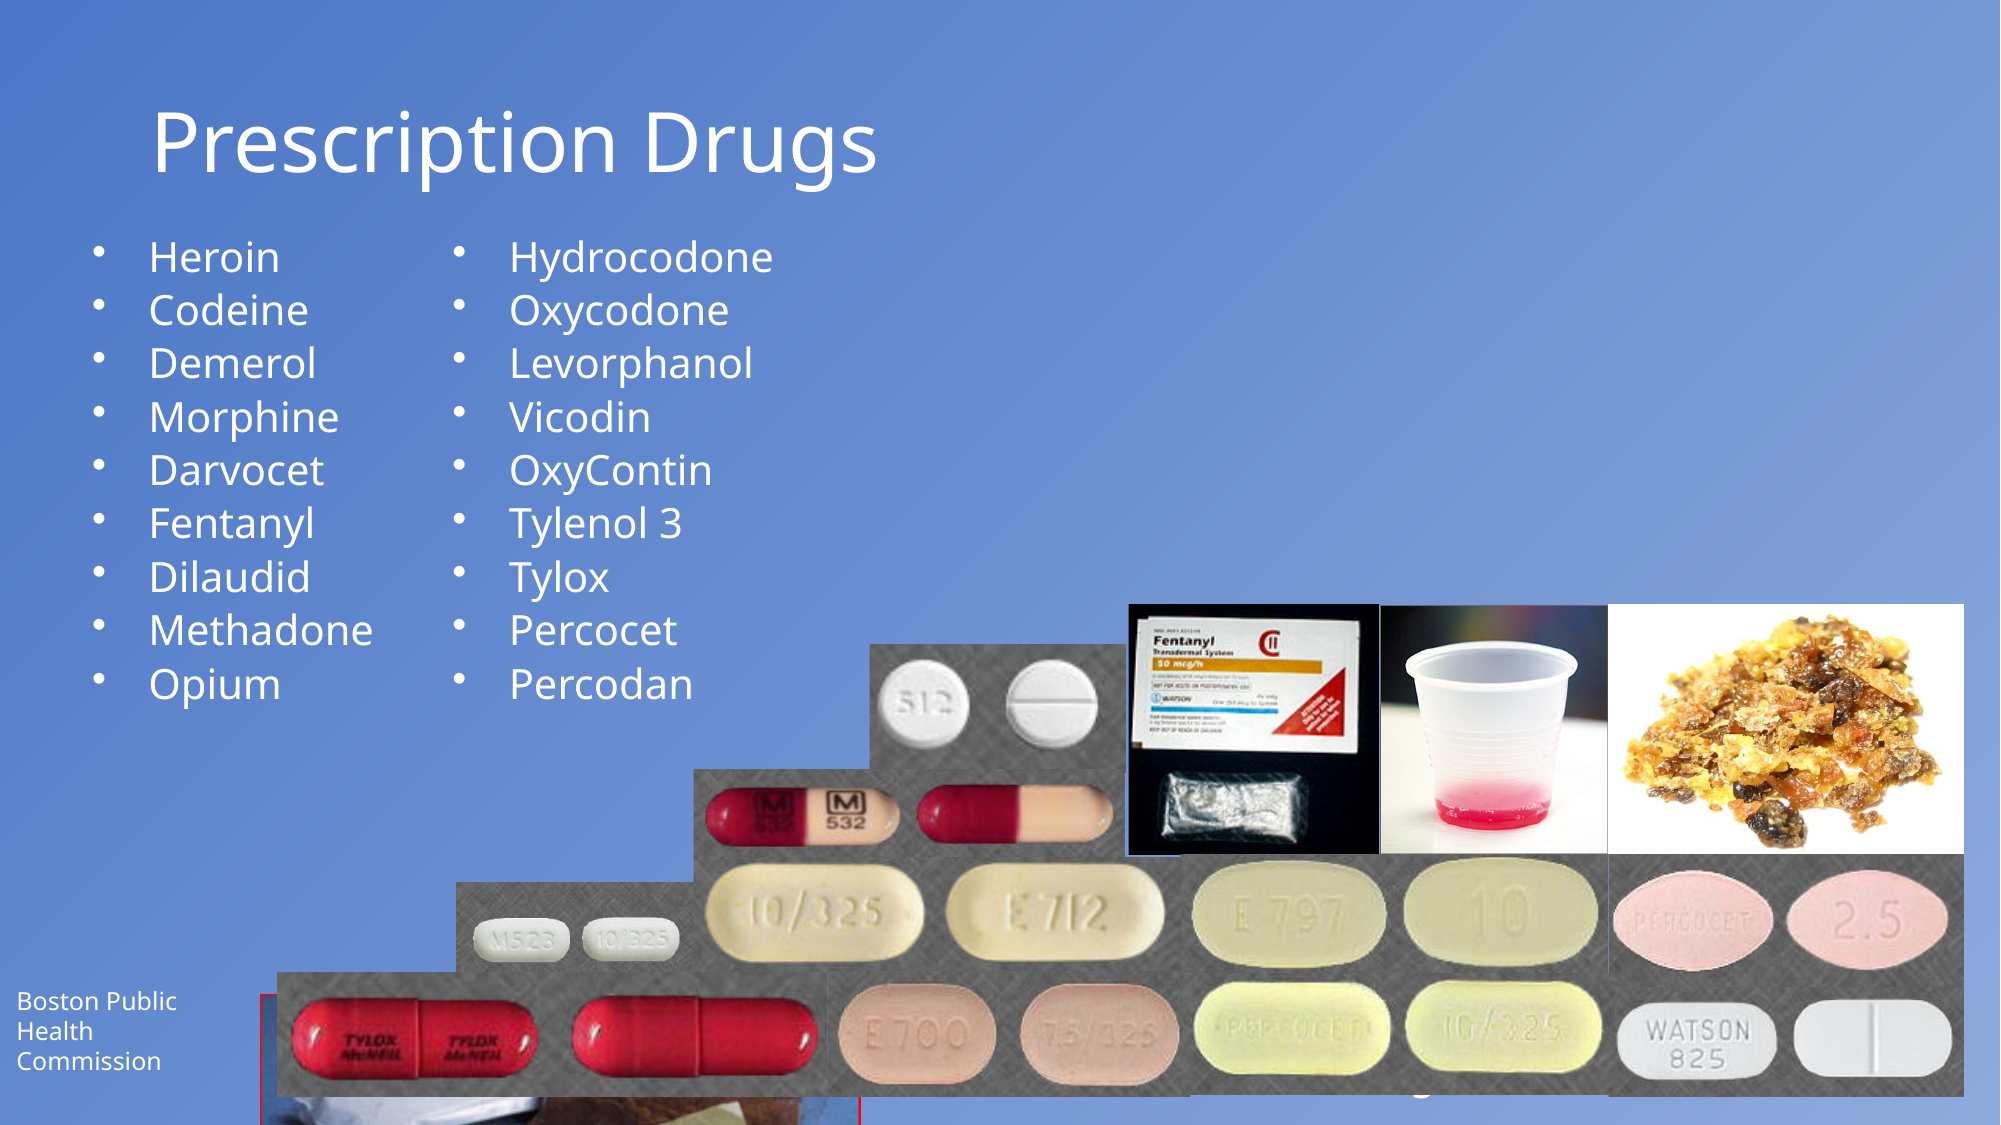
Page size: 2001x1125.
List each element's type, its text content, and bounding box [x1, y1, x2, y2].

text_box Boston Public Health Commission [1, 977, 276, 1083]
title Prescription Drugs [135, 36, 1861, 254]
picture [260, 604, 1964, 1125]
text_box Hydrocodone Oxycodone Levorphanol Vicodin OxyContin Tylenol 3 Tylox Percocet Percodan [437, 228, 874, 913]
text_box Heroin Codeine Demerol Morphine Darvocet Fentanyl Dilaudid Methadone Opium [77, 228, 456, 921]
text_box 5 [1100, 1095, 1450, 1125]
